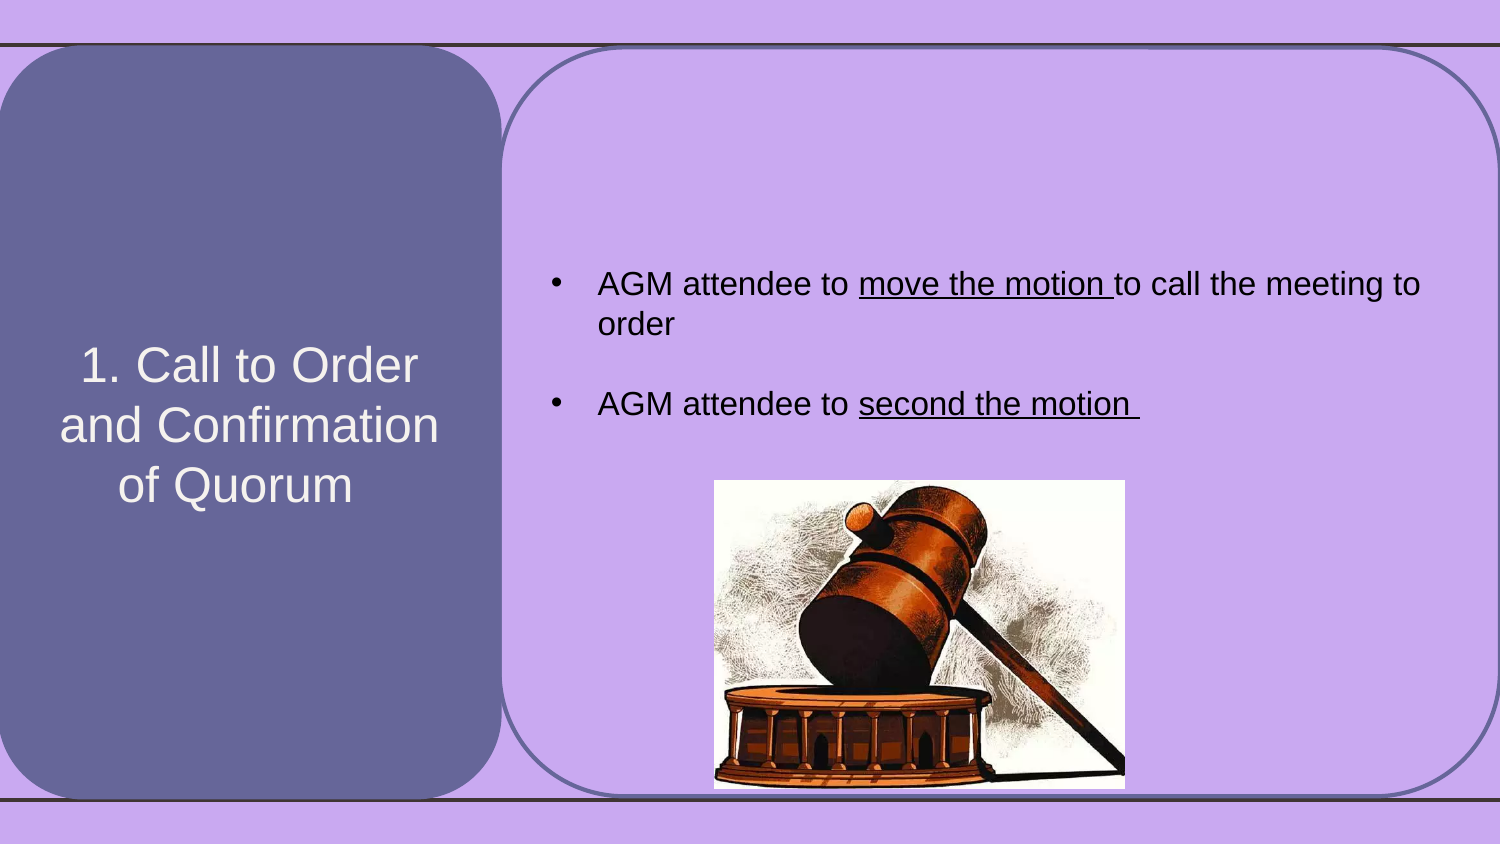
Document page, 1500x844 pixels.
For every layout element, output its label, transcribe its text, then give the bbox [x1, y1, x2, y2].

text_box 1. Call to Order and Confirmation of Quorum [0, 45, 502, 800]
picture [714, 480, 1126, 789]
text_box AGM attendee to move the motion to call the meeting to order AGM attendee to second the motion [497, 45, 1500, 799]
